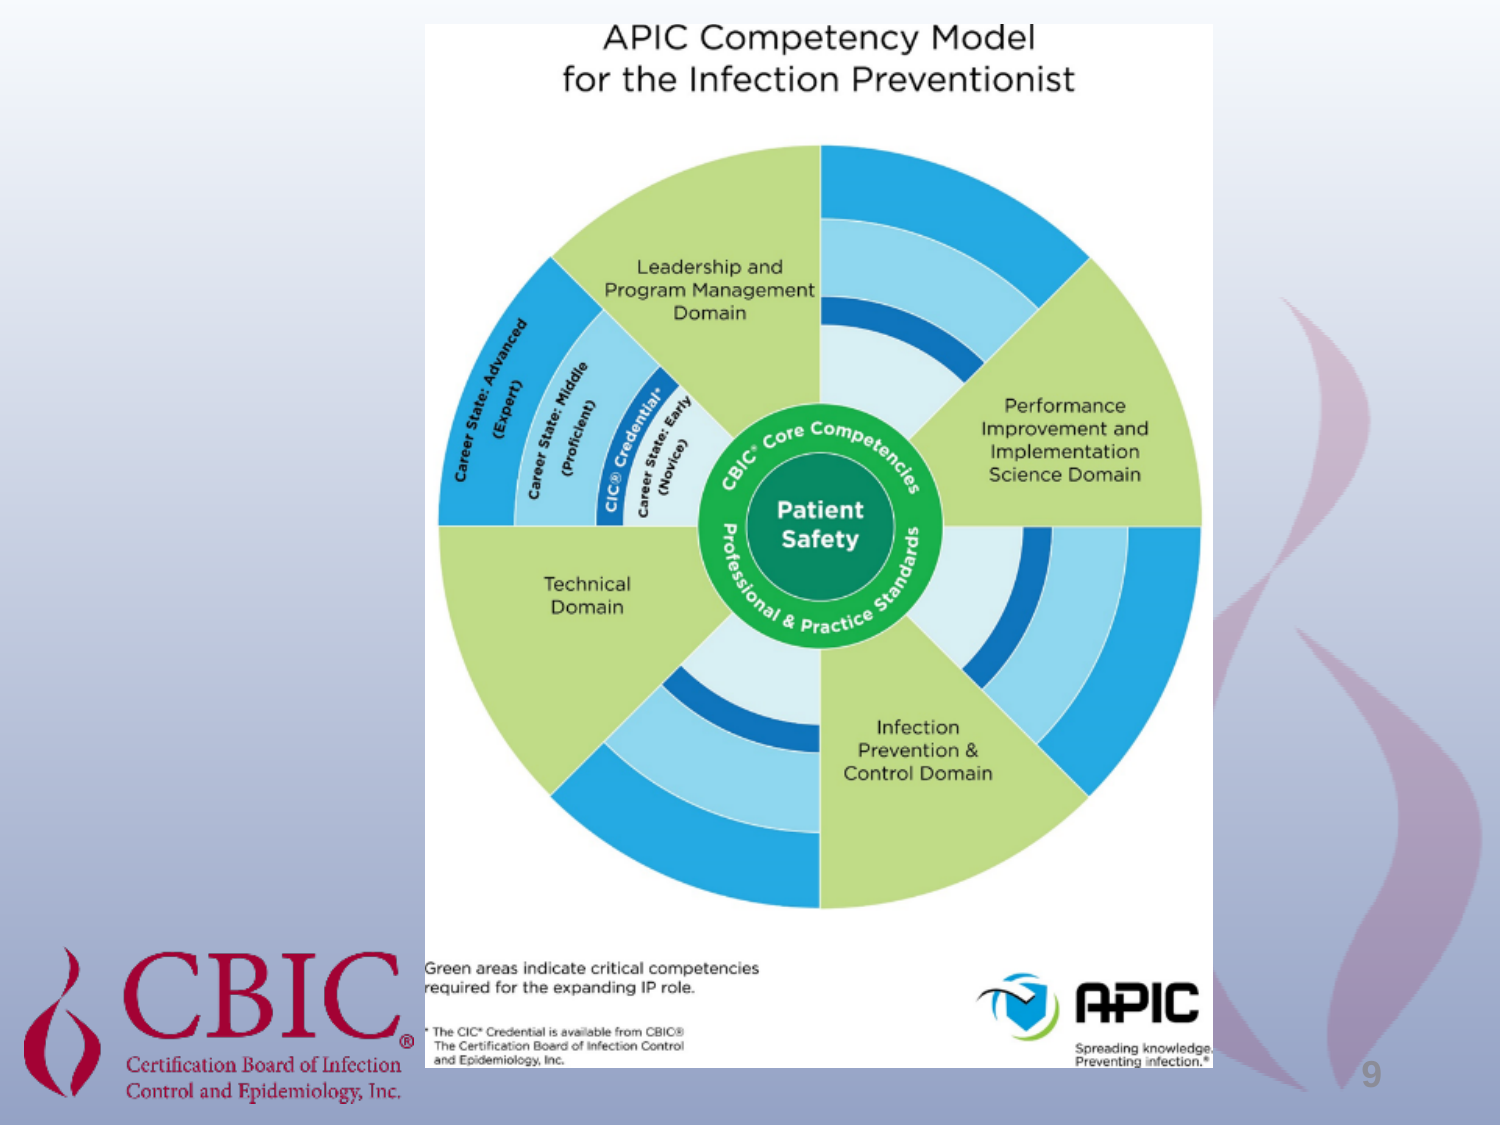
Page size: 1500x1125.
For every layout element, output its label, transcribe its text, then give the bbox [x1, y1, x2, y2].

slide_number 9 [1059, 1042, 1397, 1103]
picture [24, 946, 414, 1104]
picture [424, 24, 1213, 1068]
